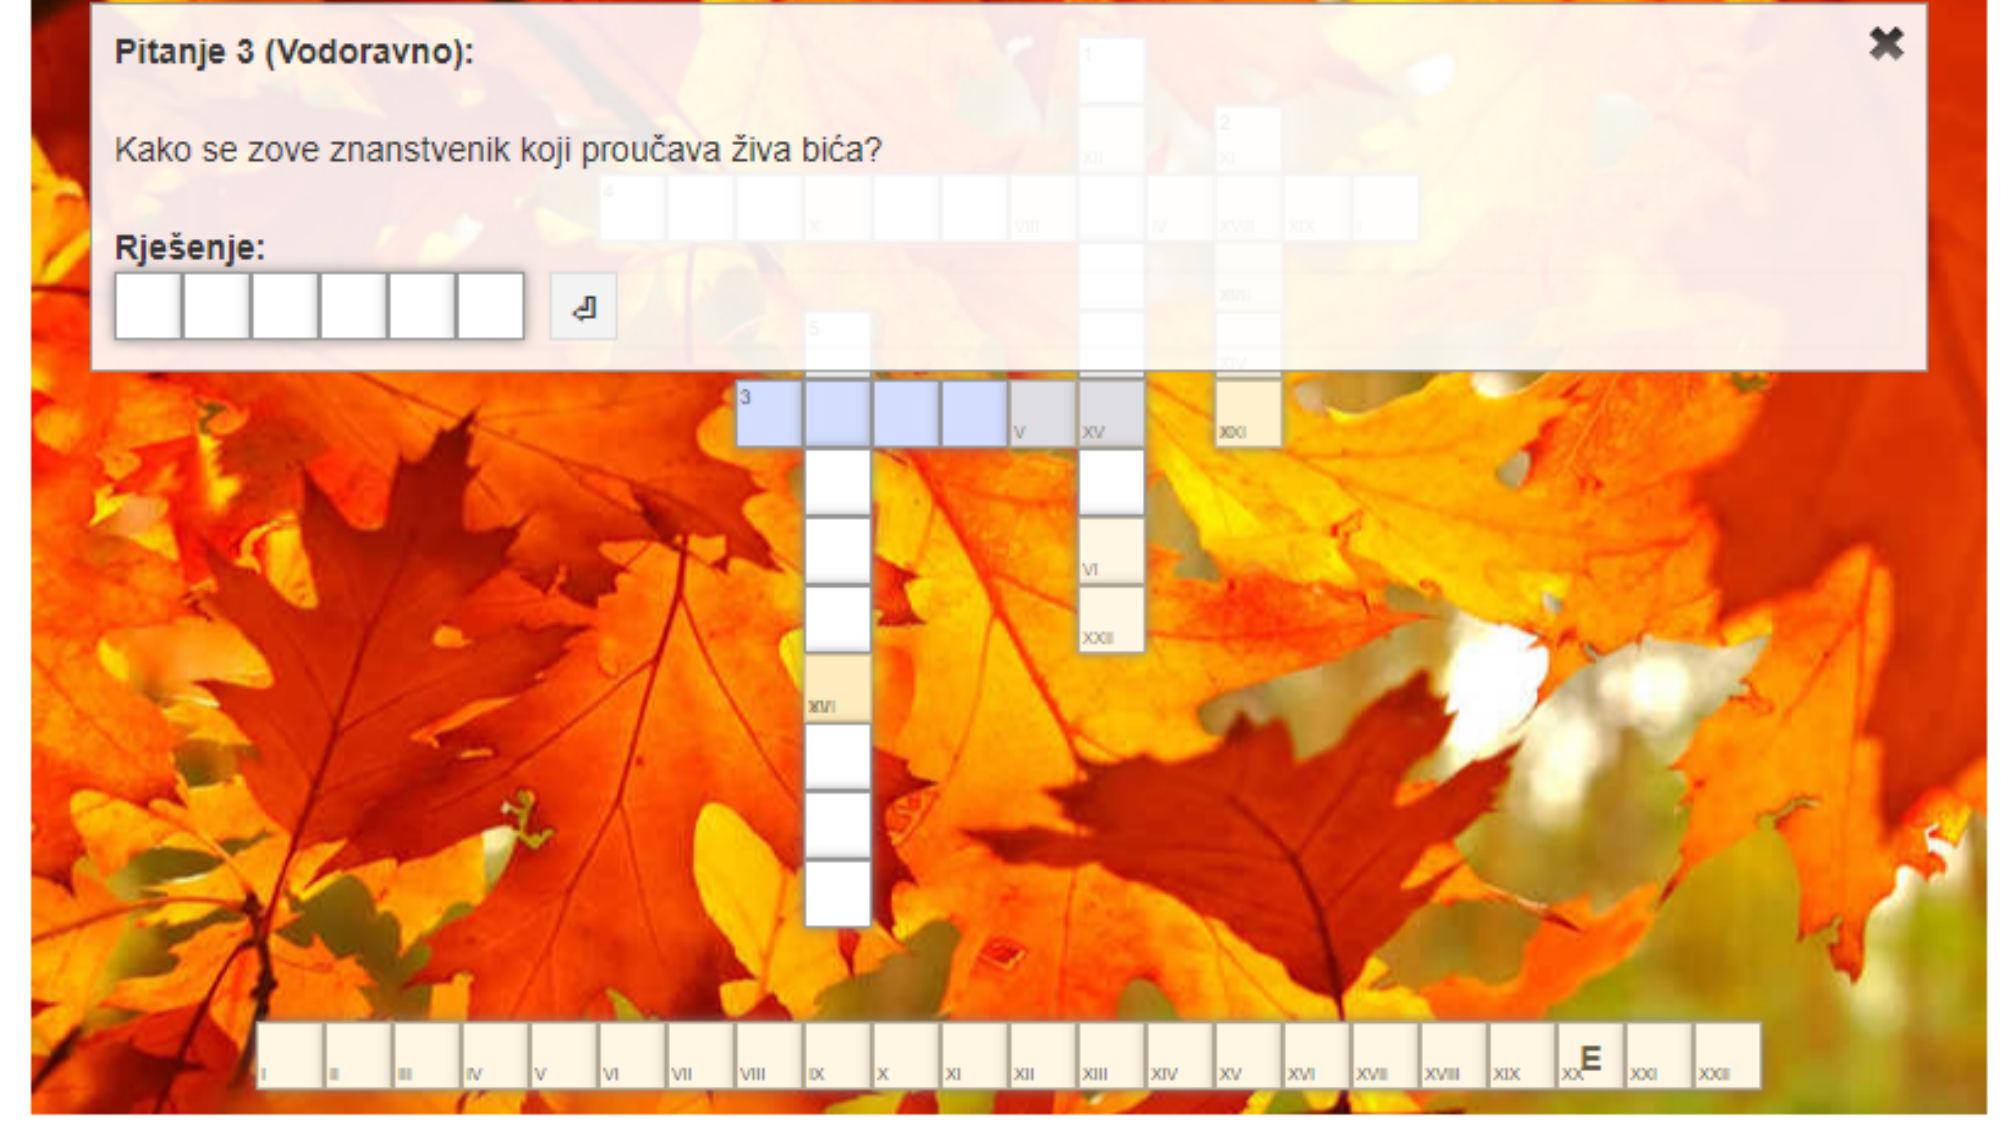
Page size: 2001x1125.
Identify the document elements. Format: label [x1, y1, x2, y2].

list [0, 0, 2000, 1125]
